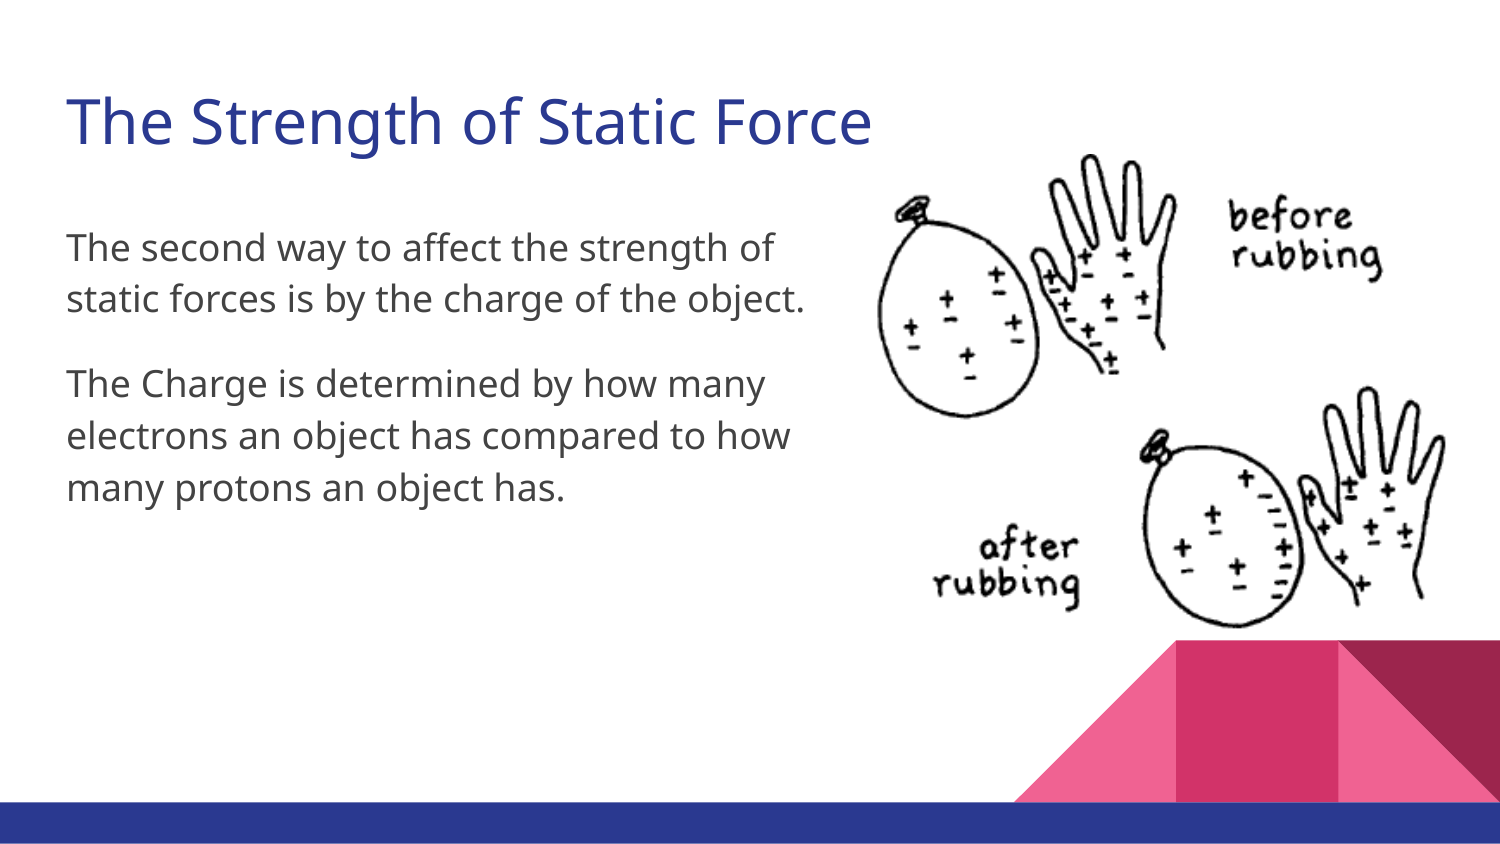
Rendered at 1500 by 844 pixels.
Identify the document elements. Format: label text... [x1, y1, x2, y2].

picture [876, 154, 1450, 632]
title The Strength of Static Force [51, 67, 1449, 167]
list The second way to affect the strength of static forces is by the charge of the object. The Charge is determined by how many electrons an object has compared to how many protons an object has. [51, 201, 838, 750]
